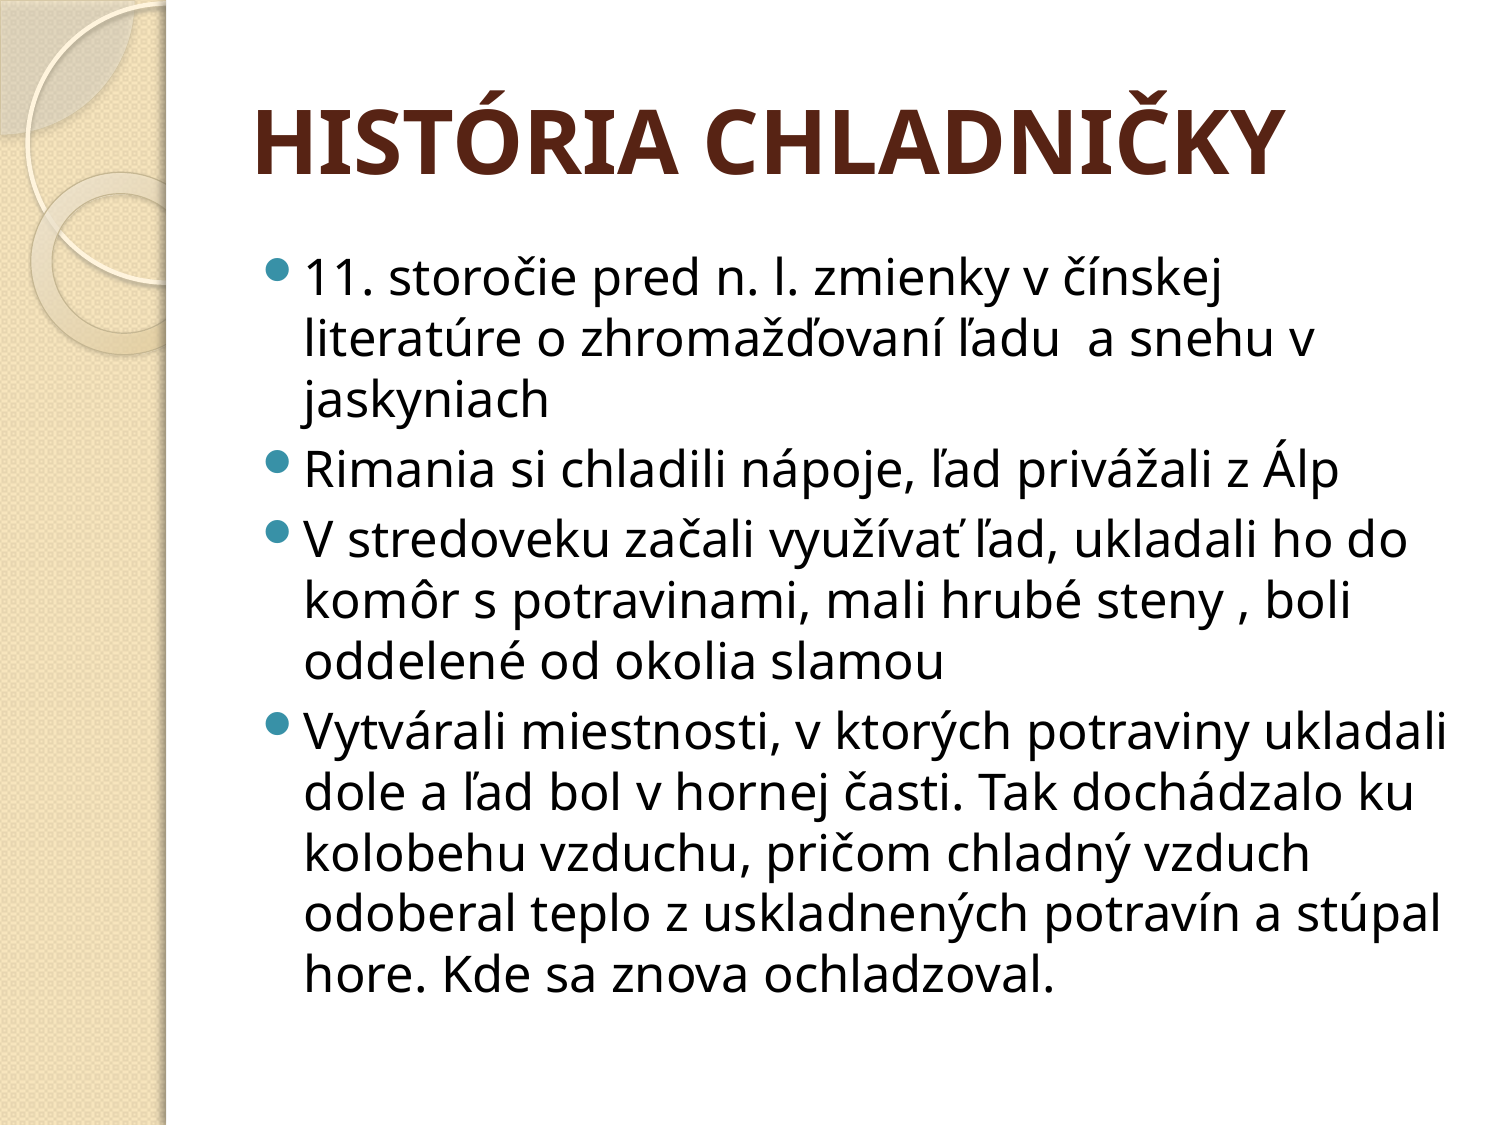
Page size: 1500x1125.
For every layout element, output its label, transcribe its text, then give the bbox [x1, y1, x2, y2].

title HISTÓRIA CHLADNIČKY [235, 45, 1466, 233]
list 11. storočie pred n. l. zmienky v čínskej literatúre o zhromažďovaní ľadu a snehu v jaskyniach Rimania si chladili nápoje, ľad privážali z Álp V stredoveku začali využívať ľad, ukladali ho do komôr s potravinami, mali hrubé steny , boli oddelené od okolia slamou Vytvárali miestnosti, v ktorých potraviny ukladali dole a ľad bol v hornej časti. Tak dochádzalo ku kolobehu vzduchu, pričom chladný vzduch odoberal teplo z uskladnených potravín a stúpal hore. Kde sa znova ochladzoval. [235, 237, 1466, 1025]
